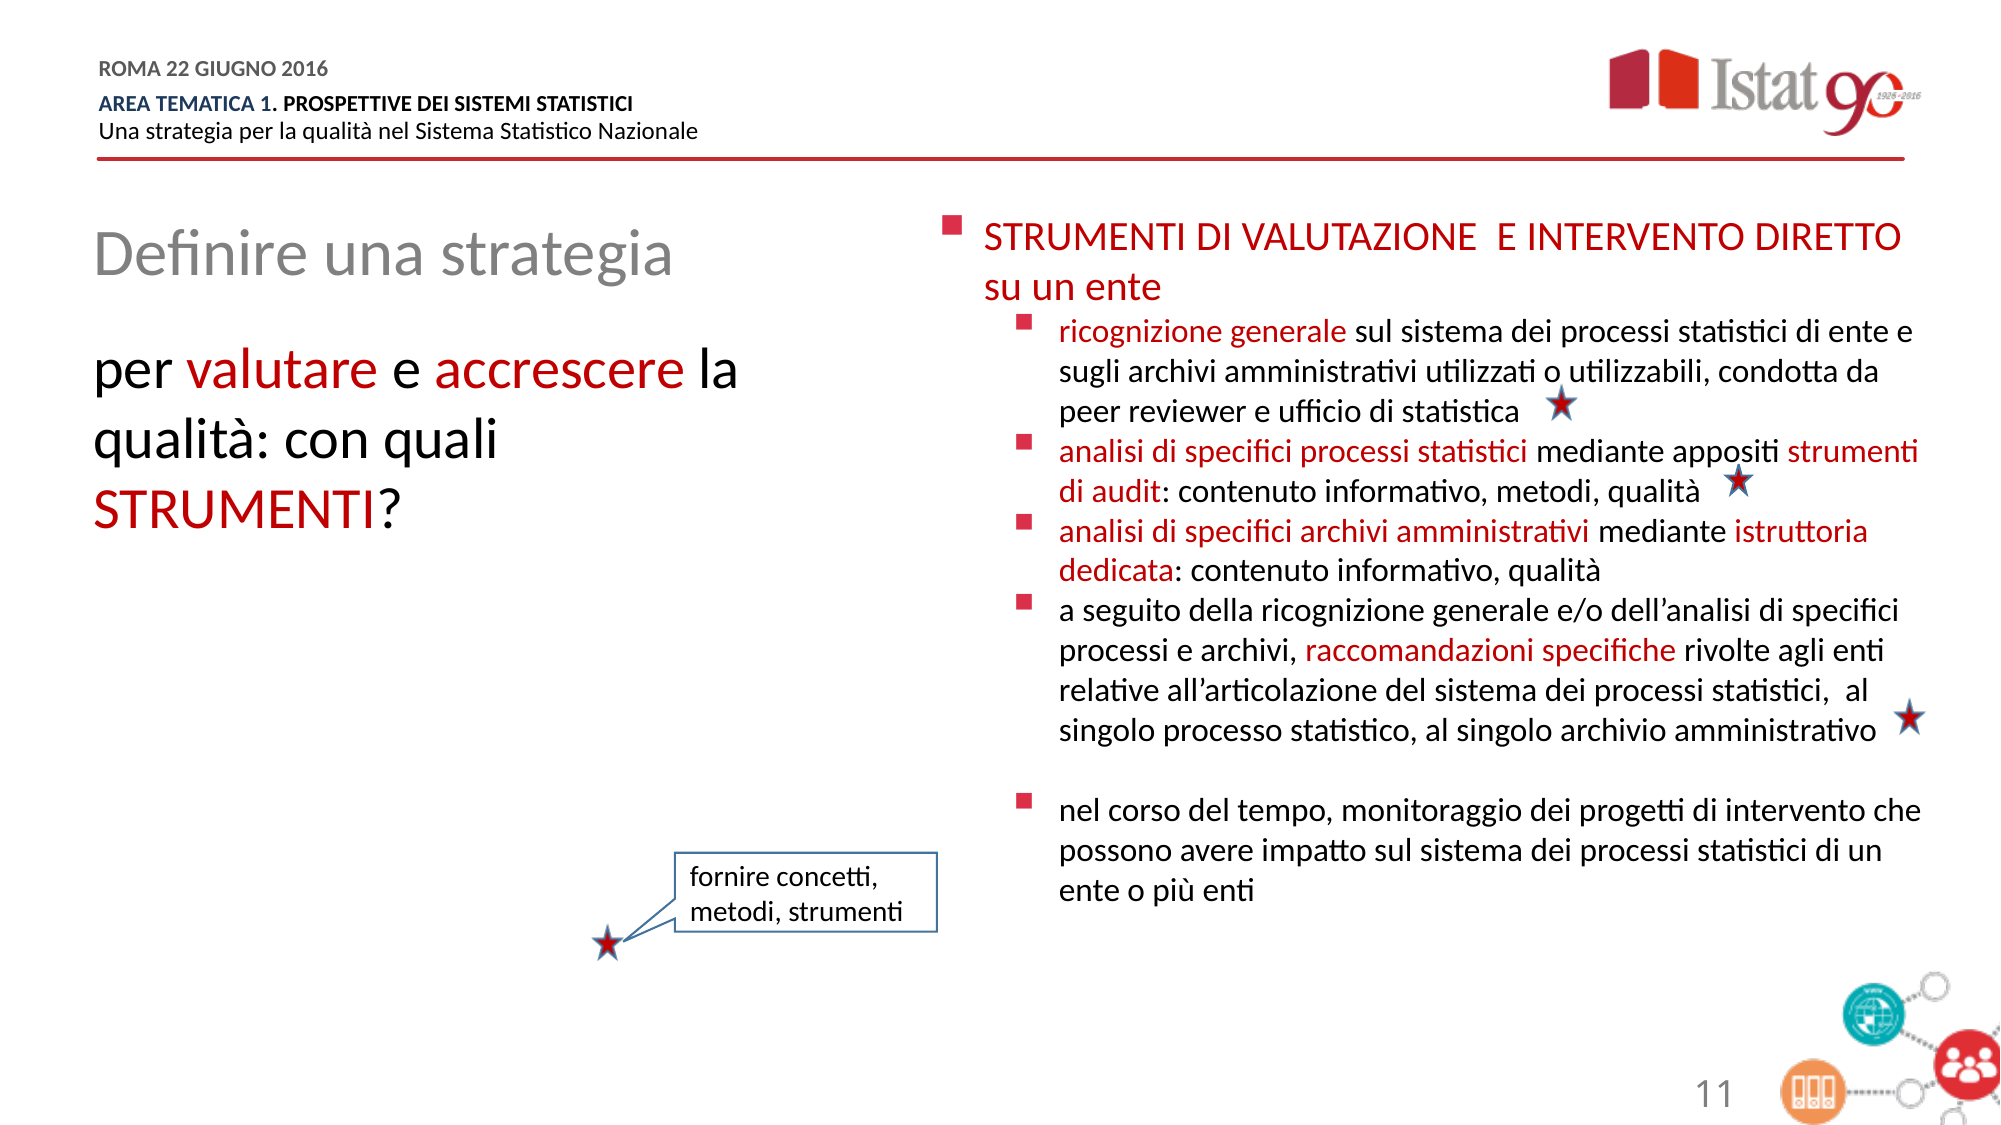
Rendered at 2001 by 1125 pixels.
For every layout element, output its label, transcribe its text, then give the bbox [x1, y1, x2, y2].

picture [1893, 697, 1926, 735]
title Definire una strategia [93, 209, 999, 331]
picture [1602, 29, 1928, 159]
text_box [1723, 463, 1755, 498]
picture [591, 923, 624, 961]
text_box fornire concetti, metodi, strumenti [624, 851, 938, 943]
text_box per valutare e accrescere la qualità: con quali STRUMENTI? [93, 331, 761, 832]
picture [1545, 383, 1578, 421]
slide_number 11 [1574, 1062, 1752, 1116]
subtitle STRUMENTI DI VALUTAZIONE E INTERVENTO DIRETTO su un ente ricognizione generale sul sistema dei processi statistici di ente e sugli archivi amministrativi utilizzati o utilizzabili, condotta da peer reviewer e ufficio di statistica analisi di specifici processi statistici mediante appositi strumenti di audit: contenuto informativo, metodi, qualità analisi di specifici archivi amministrativi mediante istruttoria dedicata: contenuto informativo, qualità a seguito della ricognizione generale e/o dell’analisi di specifici processi e archivi, raccomandazioni specifiche rivolte agli enti relative all’articolazione del sistema dei processi statistici, al singolo processo statistico, al singolo archivio amministrativo nel corso del tempo, monitoraggio dei progetti di intervento che possono avere impatto sul sistema dei processi statistici di un ente o più enti [936, 209, 1926, 978]
